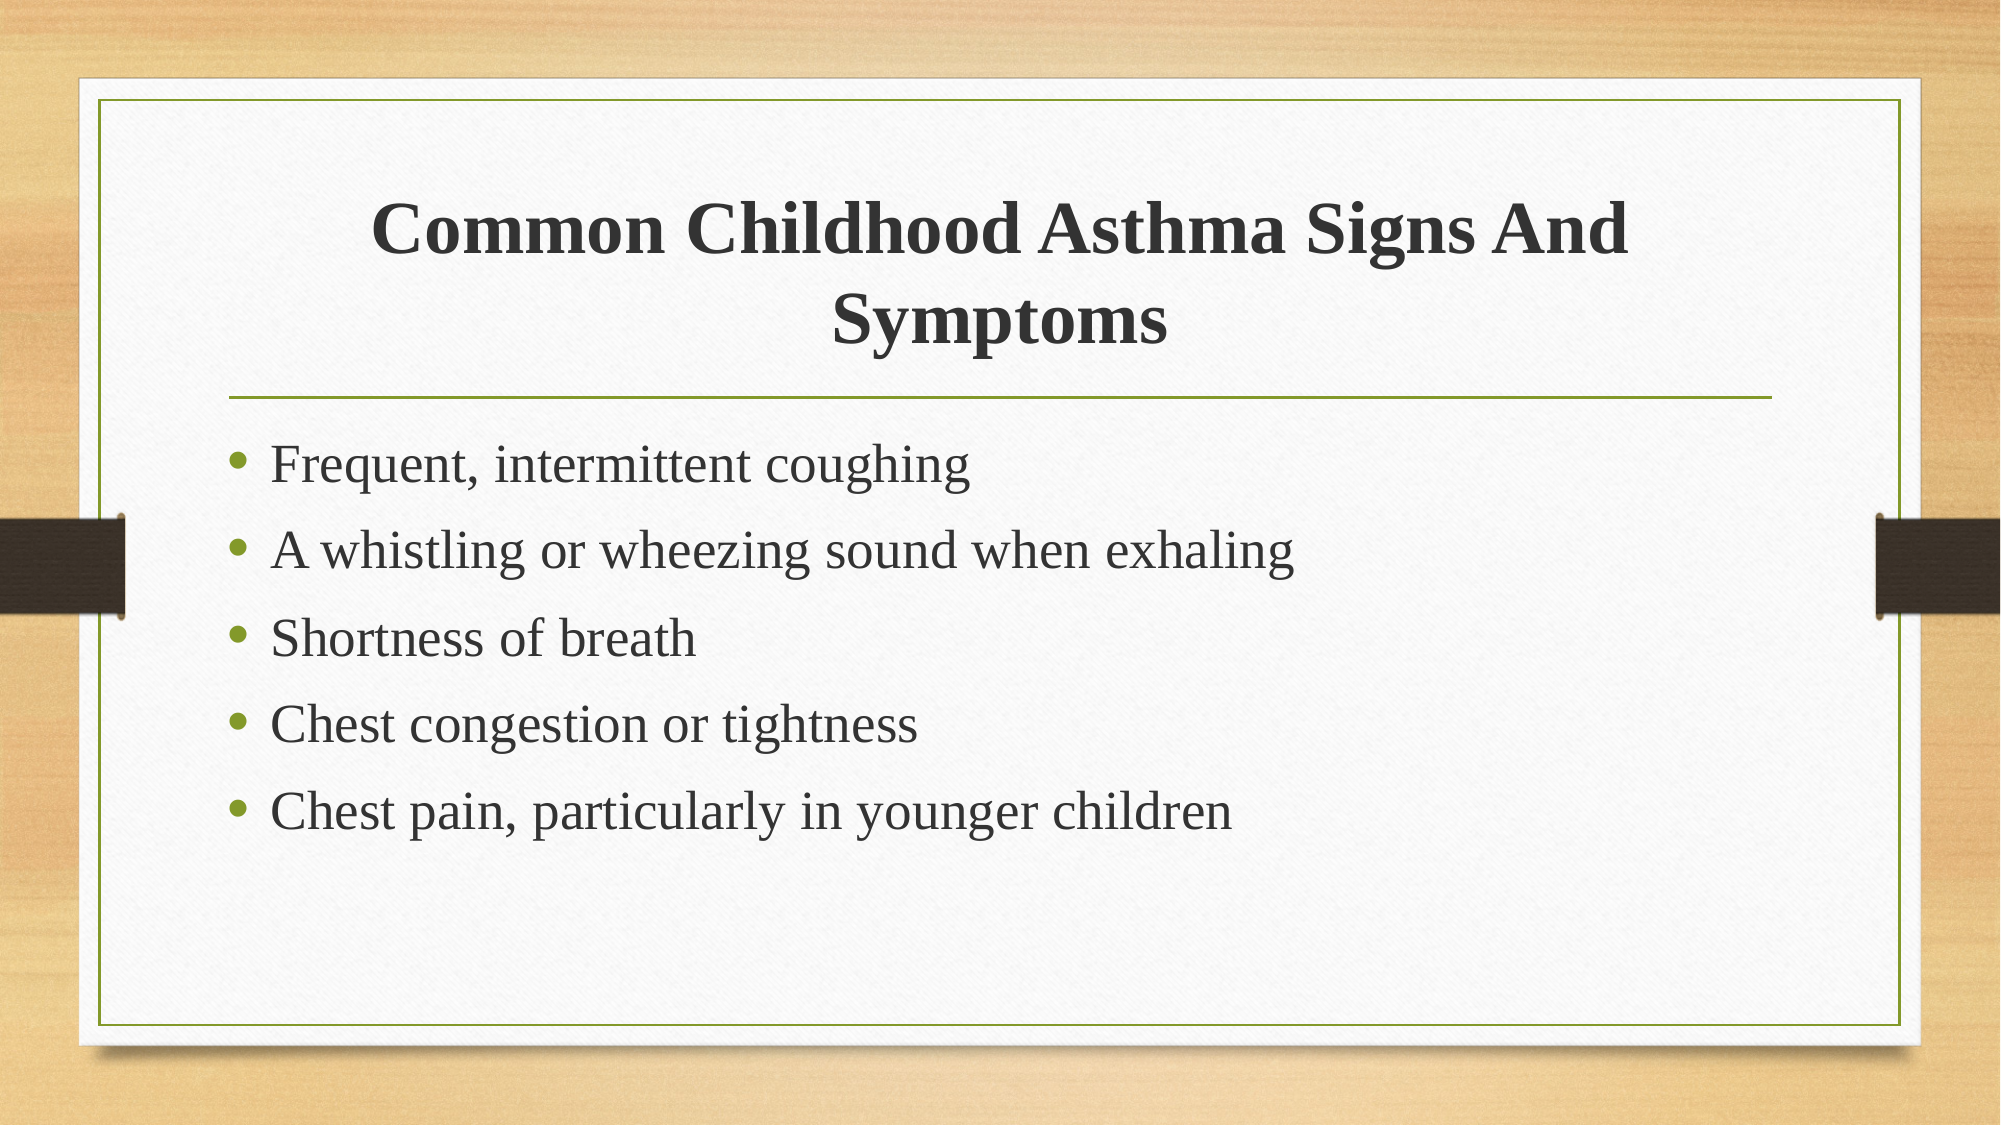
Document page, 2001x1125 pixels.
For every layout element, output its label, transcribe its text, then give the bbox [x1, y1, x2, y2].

title Common Childhood Asthma Signs And Symptoms [212, 161, 1788, 375]
picture [0, 0, 2001, 1125]
list Frequent, intermittent coughing A whistling or wheezing sound when exhaling Shortness of breath Chest congestion or tightness Chest pain, particularly in younger children [212, 419, 1788, 964]
